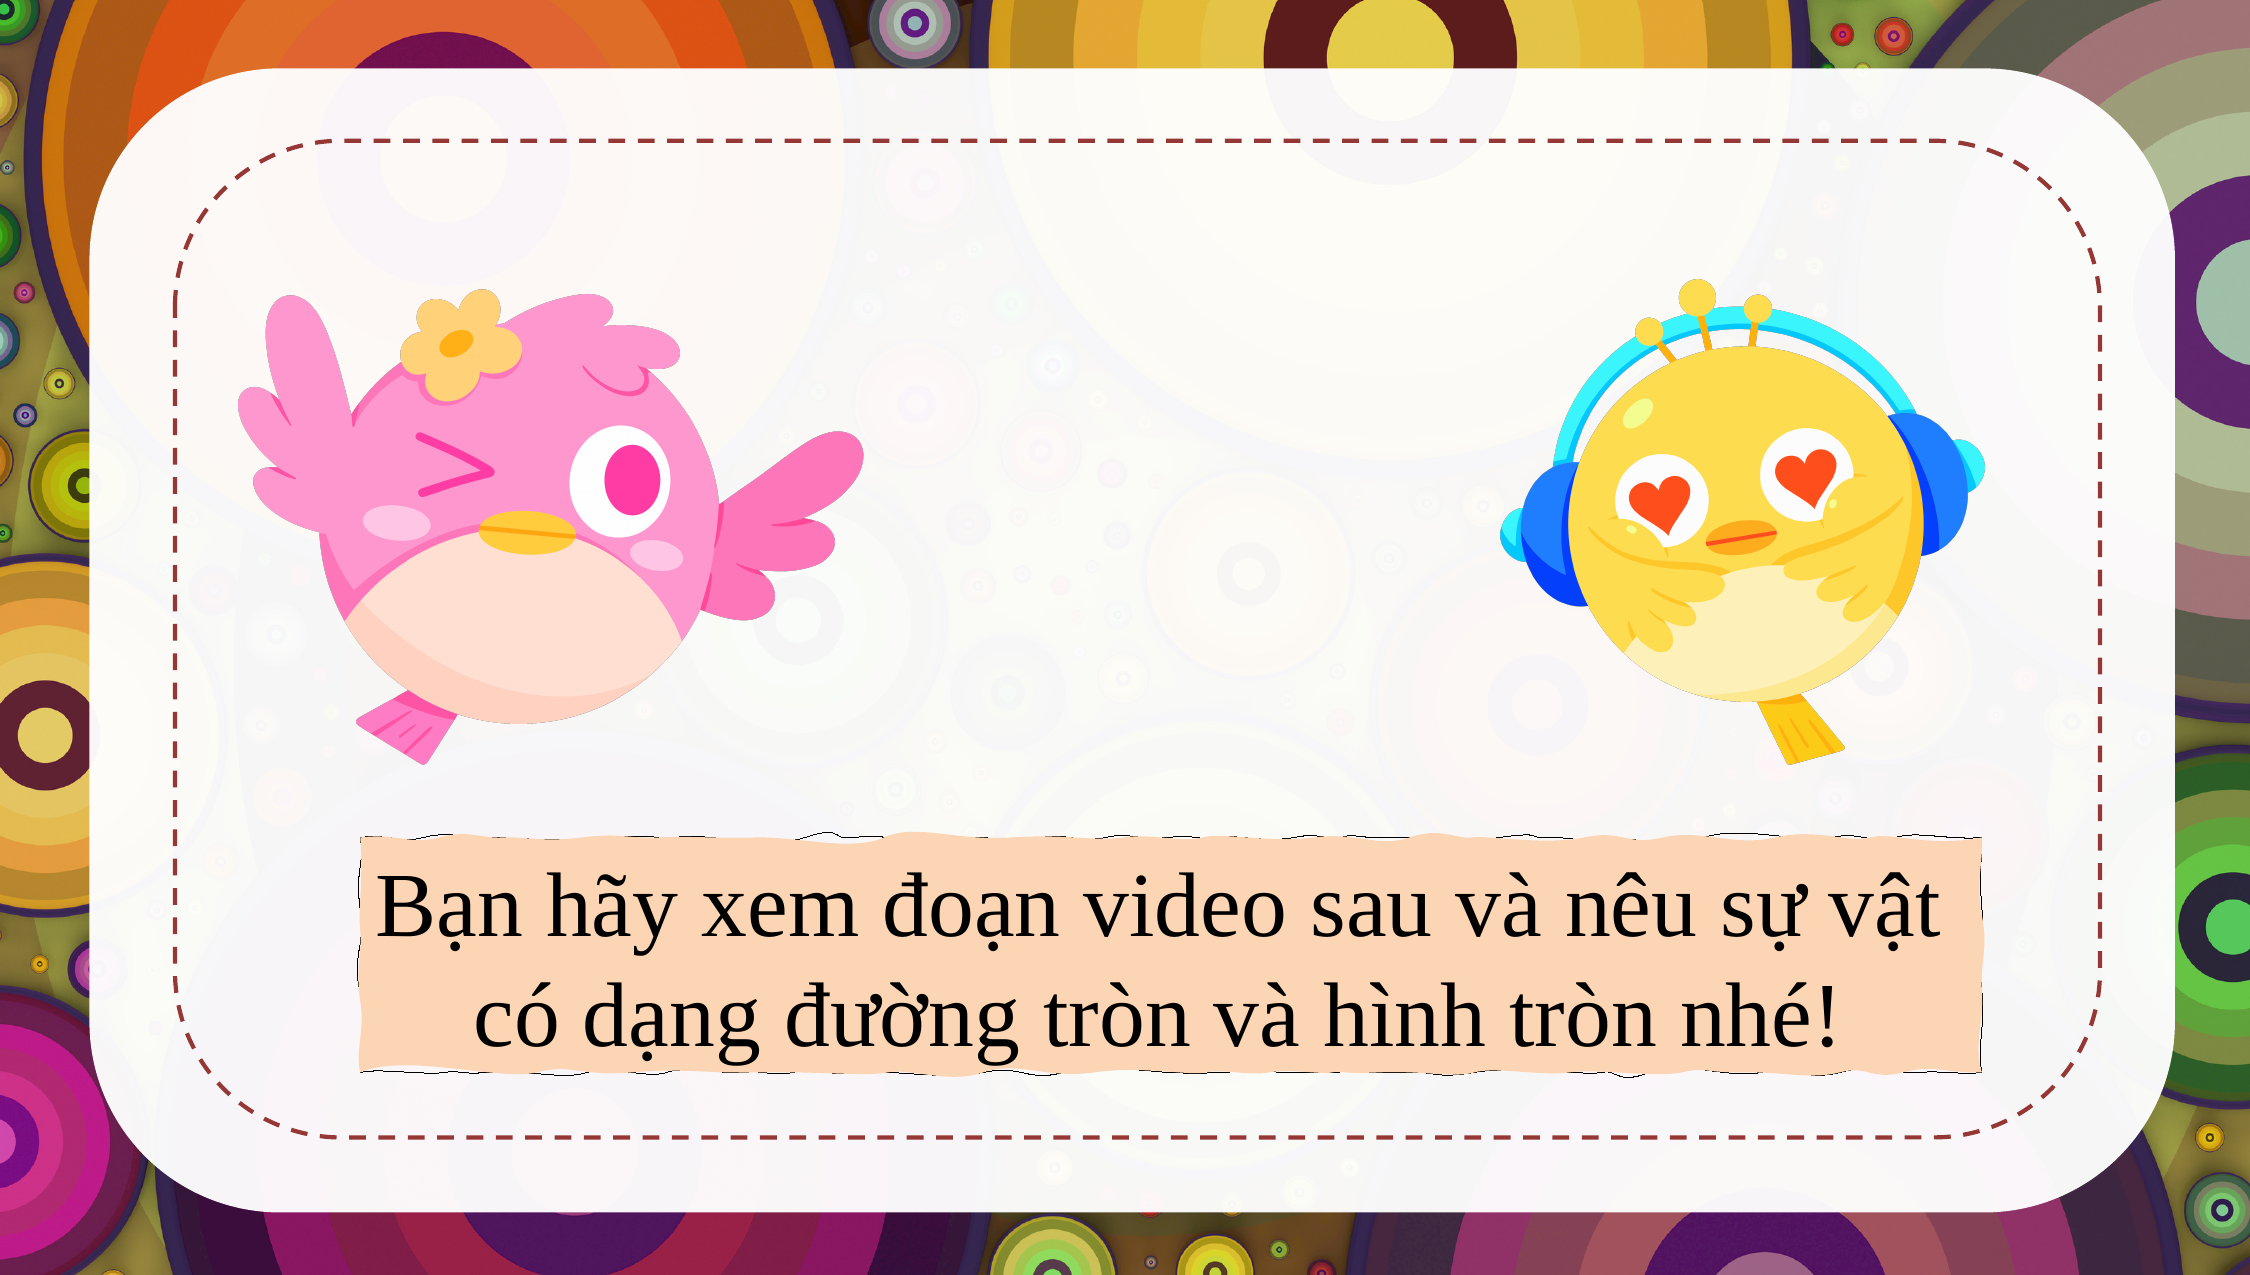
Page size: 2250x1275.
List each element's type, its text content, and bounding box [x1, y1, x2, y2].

text_box Bạn hãy xem đoạn video sau và nêu sự vật có dạng đường tròn và hình tròn nhé! [357, 831, 1985, 1078]
picture [0, 0, 2250, 1275]
